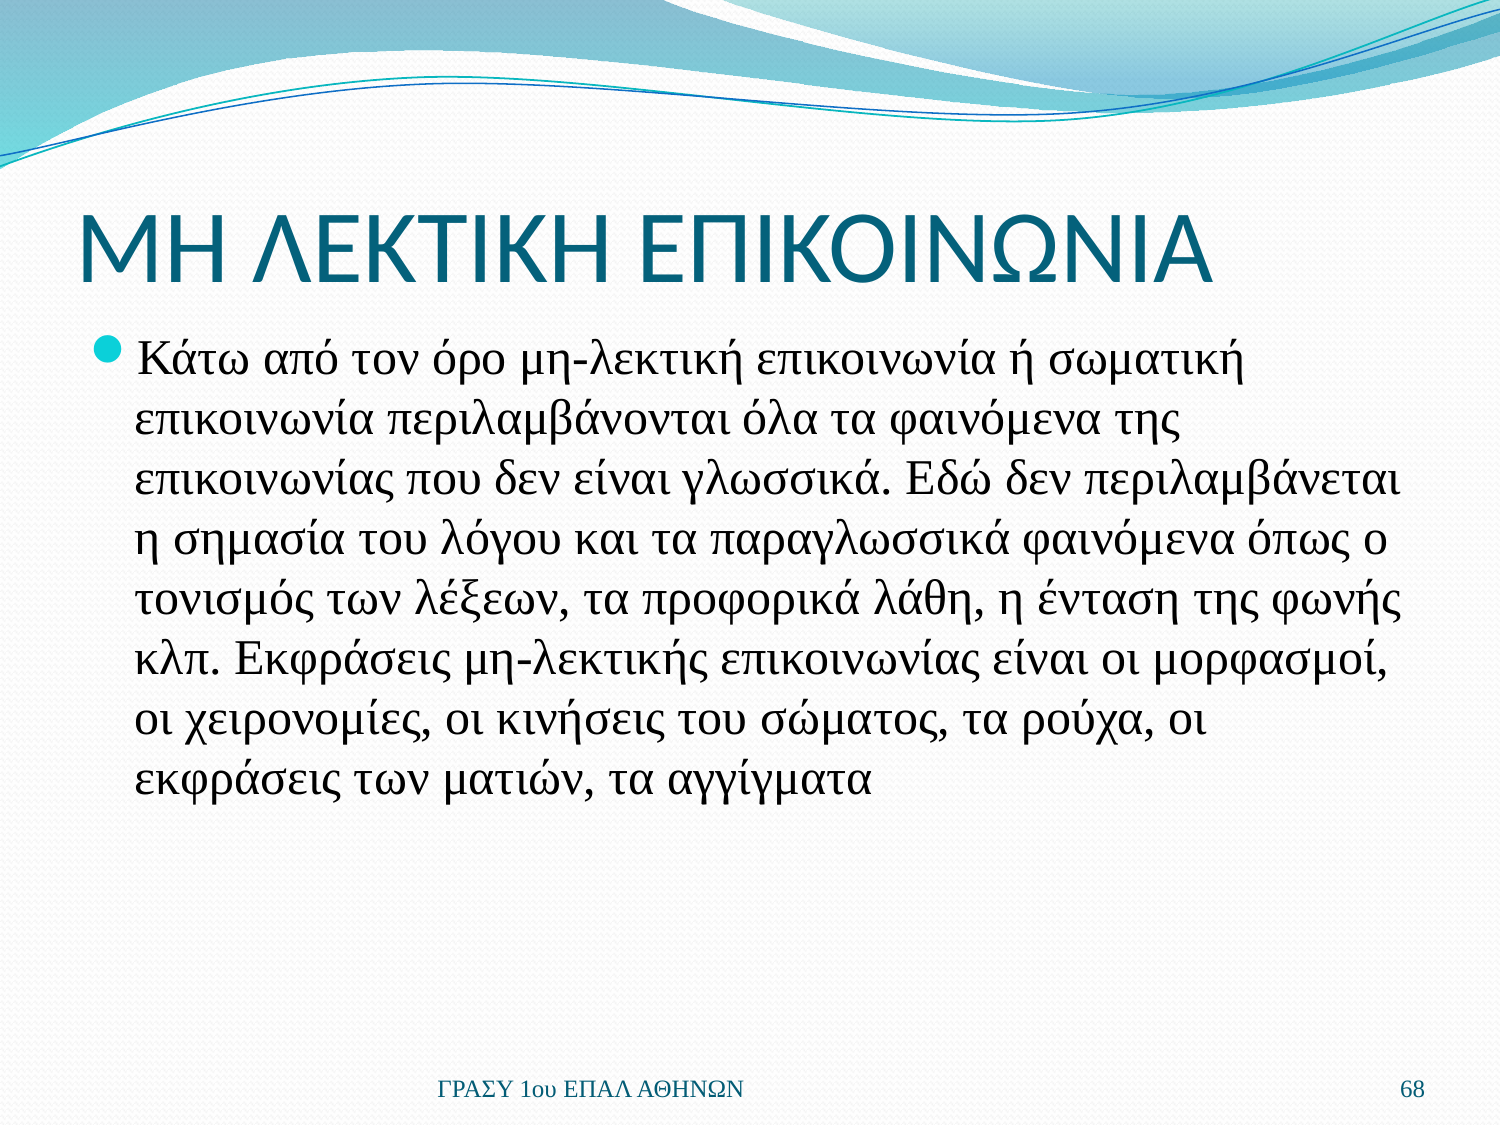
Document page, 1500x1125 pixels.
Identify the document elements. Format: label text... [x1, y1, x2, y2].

title ΜΗ ΛΕΚΤΙΚΗ ΕΠΙΚΟΙΝΩΝΙΑ [75, 115, 1425, 303]
list Κάτω από τον όρο μη-λεκτική επικοινωνία ή σωματική επικοινωνία περιλαμβάνονται όλα τα φαινόμενα της επικοινωνίας που δεν είναι γλωσσικά. Εδώ δεν περιλαμβάνεται η σημασία του λόγου και τα παραγλωσσικά φαινόμενα όπως ο τονισμός των λέξεων, τα προφορικά λάθη, η ένταση της φωνής κλπ. Εκφράσεις μη-λεκτικής επικοινωνίας είναι οι μορφασμοί, οι χειρονομίες, οι κινήσεις του σώματος, τα ρούχα, οι εκφράσεις των ματιών, τα αγγίγματα [75, 317, 1425, 1038]
footer ΓΡΑΣΥ 1ου ΕΠΑΛ ΑΘΗΝΩΝ [437, 1042, 988, 1103]
slide_number 68 [1299, 1042, 1425, 1103]
